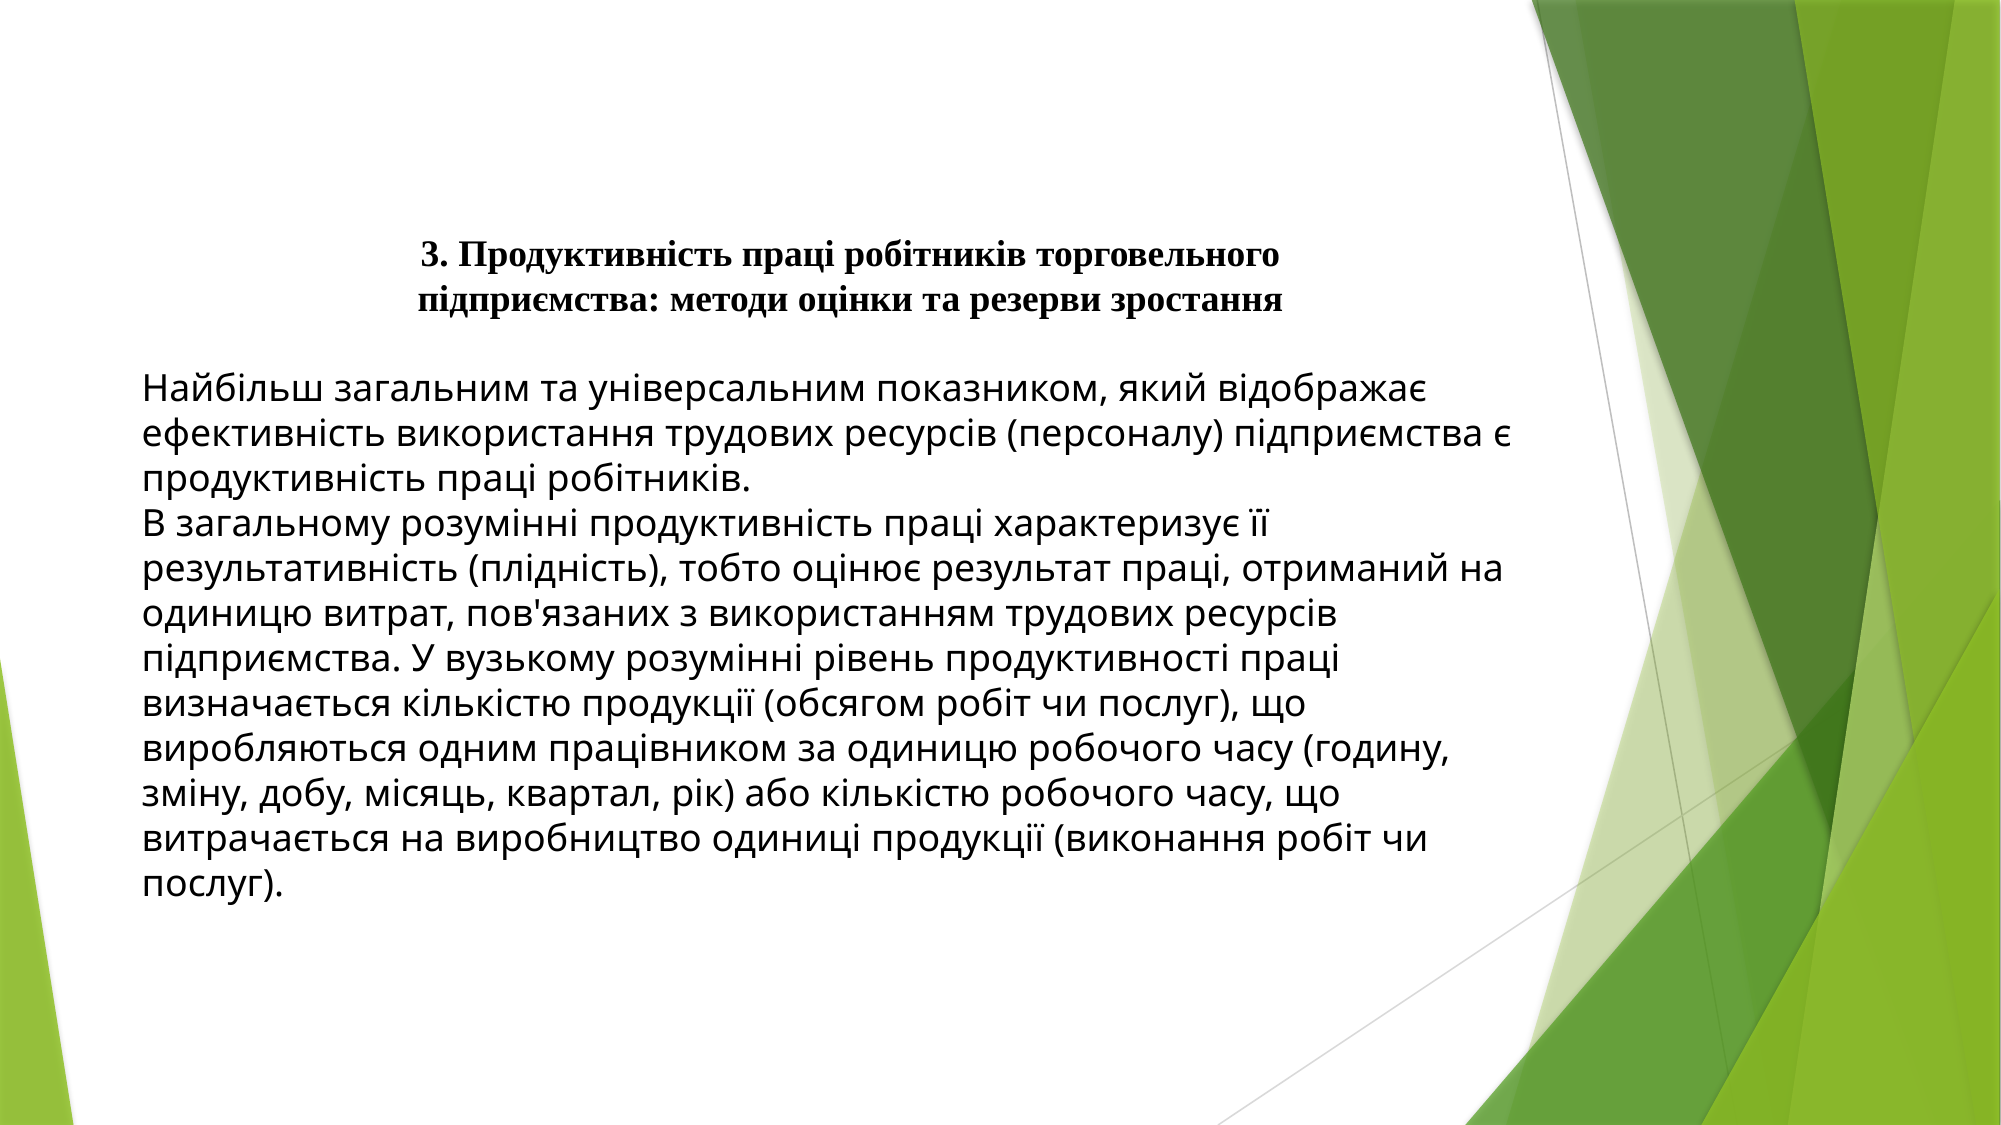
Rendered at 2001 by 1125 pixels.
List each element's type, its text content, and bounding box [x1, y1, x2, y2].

text_box 3. Продуктивність праці робітників торговельного підприємства: методи оцінки та резерви зростання Найбільш загальним та універсальним показником, який відображає ефективність використання трудових ресурсів (персоналу) підприємства є продуктивність праці робітників. В загальному розумінні продуктивність праці характеризує її результативність (плідність), тобто оцінює результат праці, отриманий на одиницю витрат, пов'язаних з використанням трудових ресурсів підприємства. У вузькому розумінні рівень продуктивності праці визначається кількістю продукції (обсягом робіт чи послуг), що виробляються одним працівником за одиницю робочого часу (годину, зміну, добу, місяць, квартал, рік) або кількістю робочого часу, що витрачається на виробництво одиниці продукції (виконання робіт чи послуг). [126, 221, 1575, 912]
